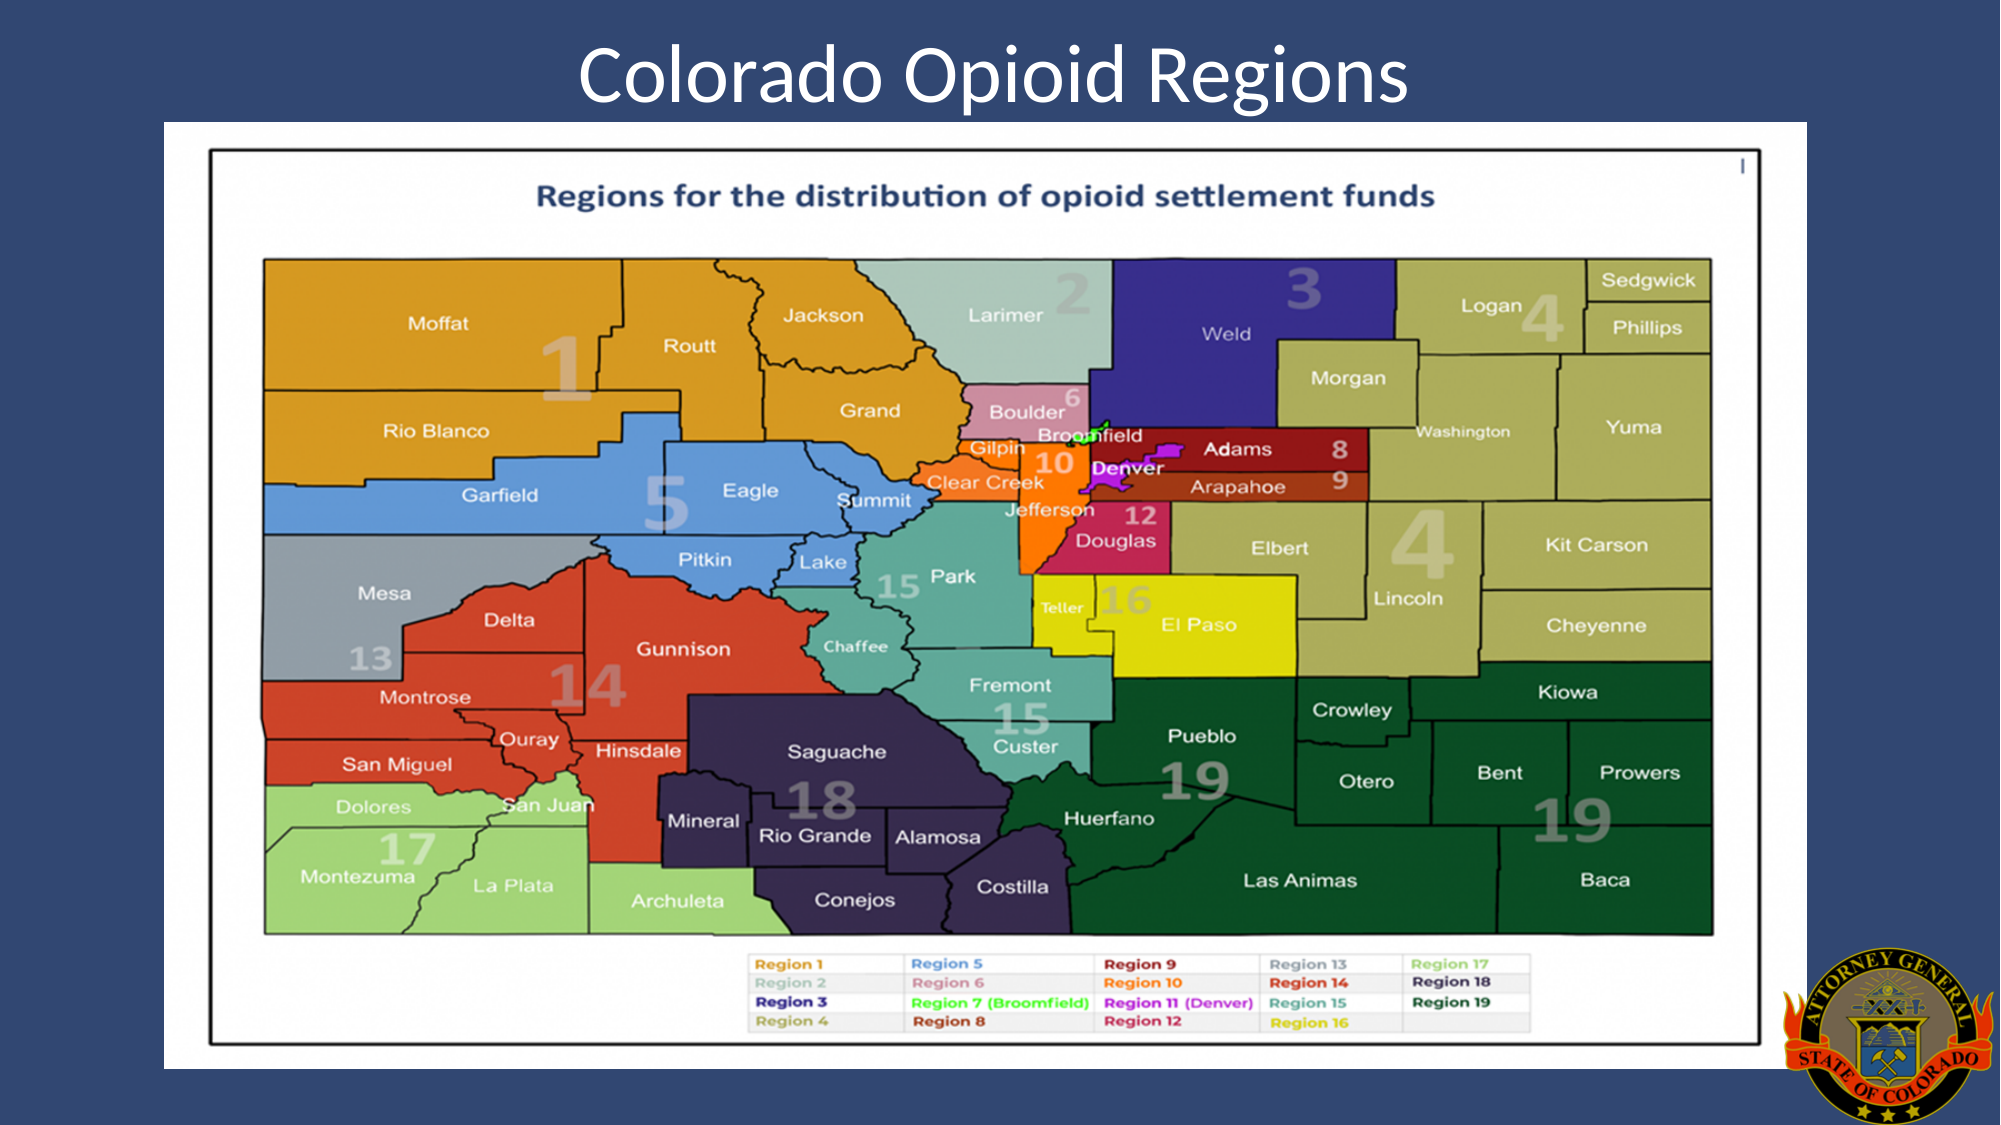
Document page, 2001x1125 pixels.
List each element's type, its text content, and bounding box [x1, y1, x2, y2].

text_box Colorado Opioid Regions [563, 12, 1426, 121]
picture [164, 121, 2000, 1125]
